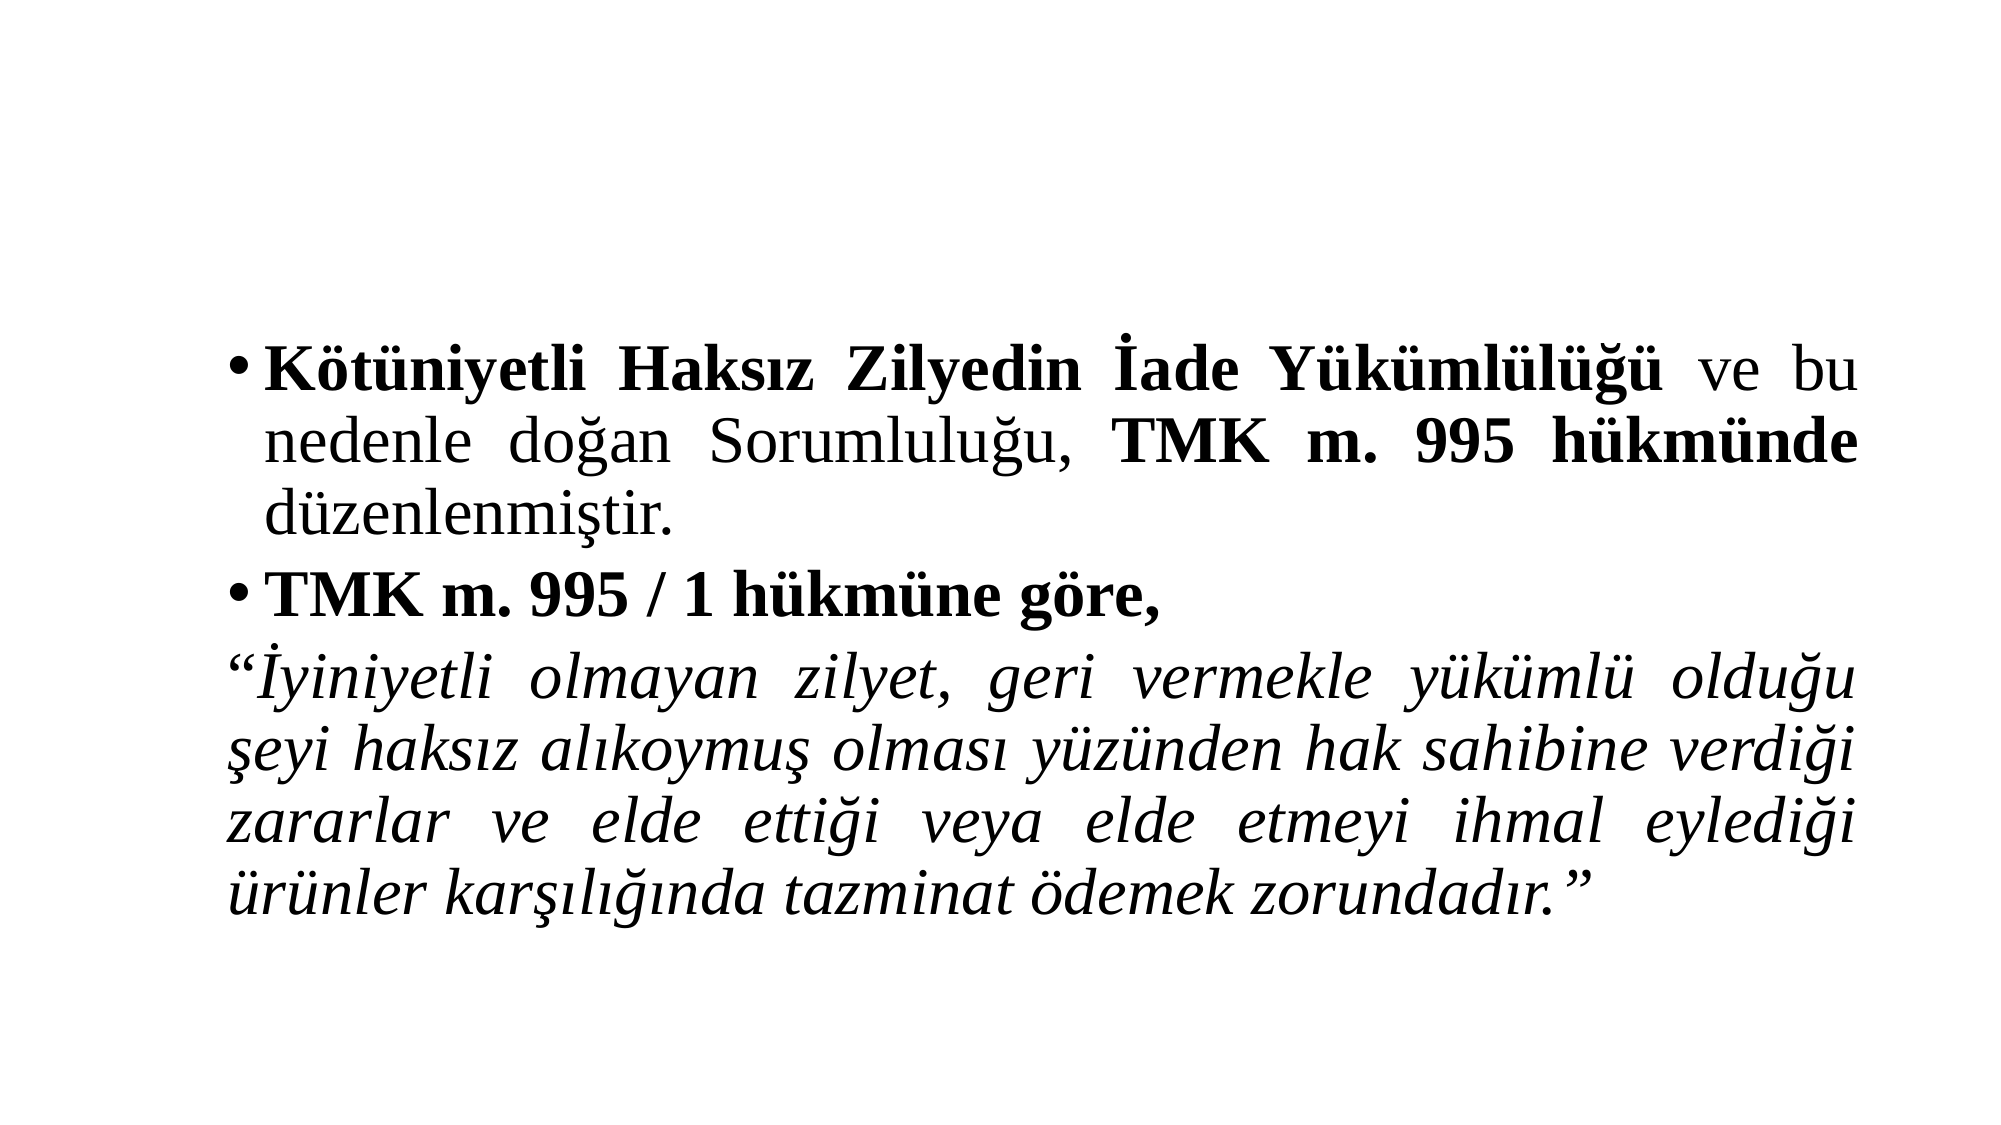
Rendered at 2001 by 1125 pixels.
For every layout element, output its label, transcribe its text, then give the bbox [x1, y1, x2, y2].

list Kötüniyetli Haksız Zilyedin İade Yükümlülüğü ve bu nedenle doğan Sorumluluğu, TMK m. 995 hükmünde düzenlenmiştir. TMK m. 995 / 1 hükmüne göre, “İyiniyetli olmayan zilyet, geri vermekle yükümlü olduğu şeyi haksız alıkoymuş olması yüzünden hak sahibine verdiği zararlar ve elde ettiği veya elde etmeyi ihmal eylediği ürünler karşılığında tazminat ödemek zorundadır.” [137, 325, 1875, 1125]
